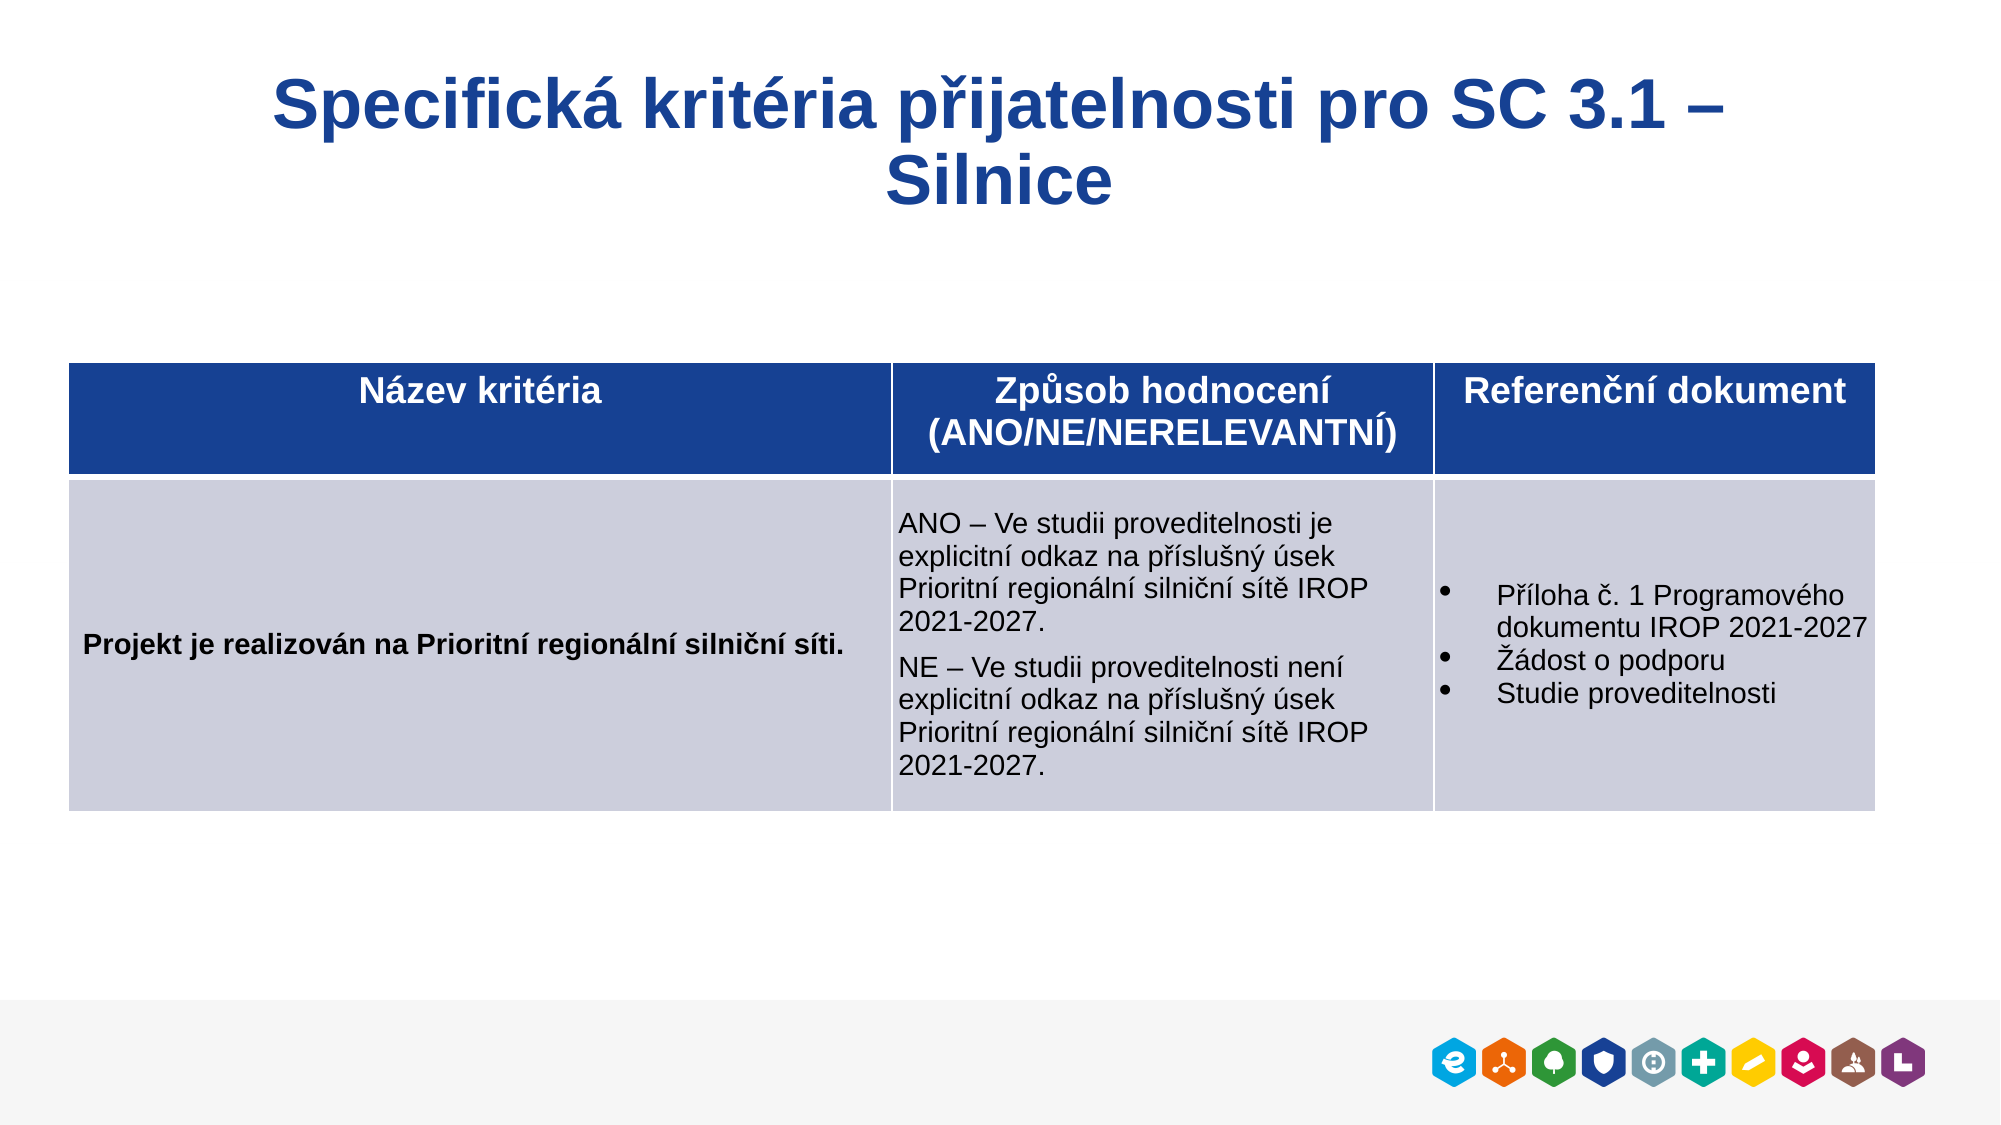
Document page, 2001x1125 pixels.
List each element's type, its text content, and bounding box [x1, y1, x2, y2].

picture [0, 0, 2000, 1125]
table_cell Projekt je realizován na Prioritní regionální silniční síti. [69, 480, 891, 811]
table_cell Příloha č. 1 Programového dokumentu IROP 2021-2027 Žádost o podporu Studie proveditelnosti [1435, 480, 1875, 811]
table_header Název kritéria [69, 363, 891, 474]
table_header Referenční dokument [1435, 363, 1875, 474]
title Specifická kritéria přijatelnosti pro SC 3.1 – Silnice [137, 59, 1863, 228]
table_cell ANO – Ve studii proveditelnosti je explicitní odkaz na příslušný úsek Prioritní regionální silniční sítě IROP 2021-2027. NE – Ve studii proveditelnosti není explicitní odkaz na příslušný úsek Prioritní regionální silniční sítě IROP 2021-2027. [893, 480, 1433, 811]
table_header Způsob hodnocení (ANO/NE/NERELEVANTNÍ) [893, 363, 1433, 474]
